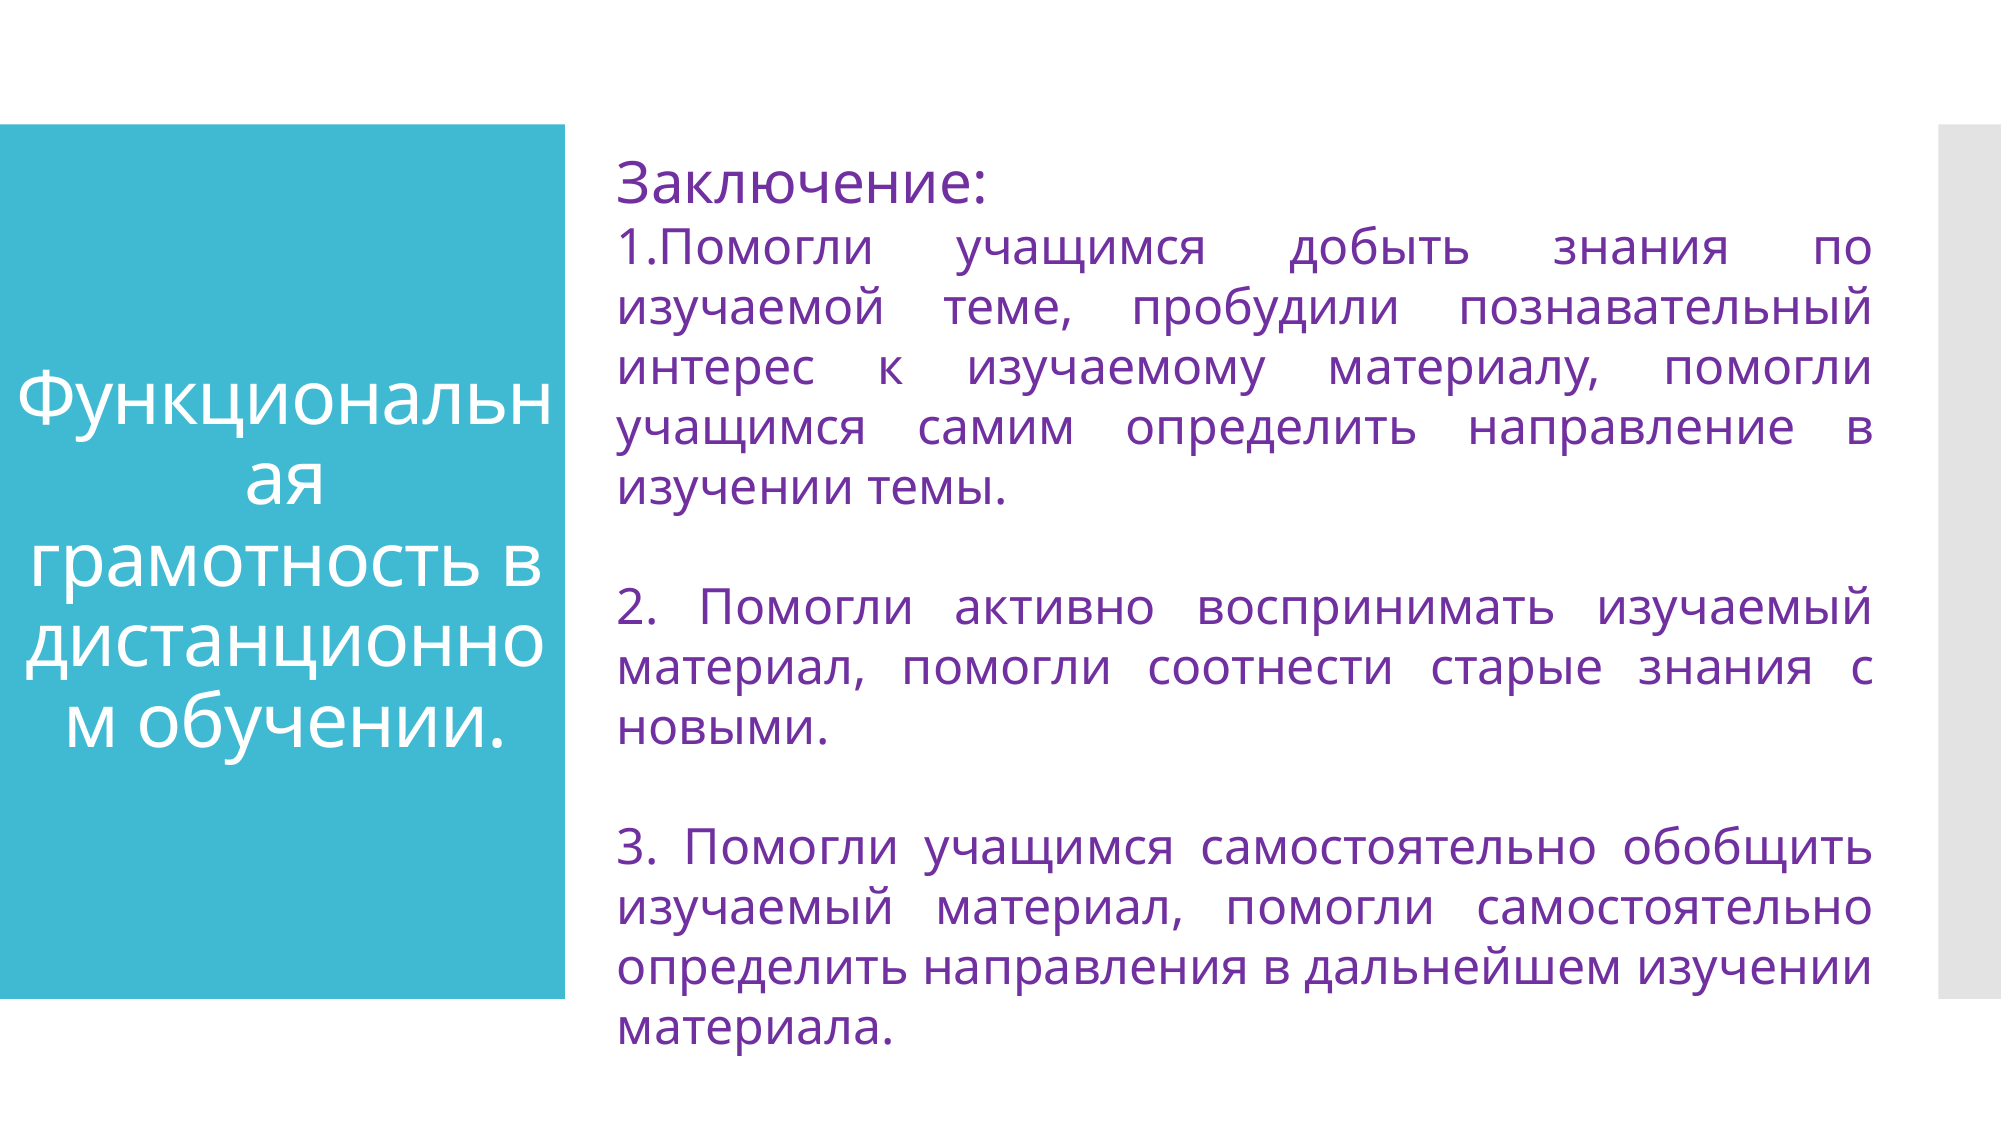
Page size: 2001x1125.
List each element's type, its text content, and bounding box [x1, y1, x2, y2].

title Функциональная грамотность в дистанционном обучении. [0, 137, 572, 986]
text_box Заключение: 1.Помогли учащимся добыть знания по изучаемой теме, пробудили познавательный интерес к изучаемому материалу, помогли учащимся самим определить направление в изучении темы. 2. Помогли активно воспринимать изучаемый материал, помогли соотнести старые знания с новыми. 3. Помогли учащимся самостоятельно обобщить изучаемый материал, помогли самостоятельно определить направления в дальнейшем изучении материала. [602, 137, 1889, 1063]
